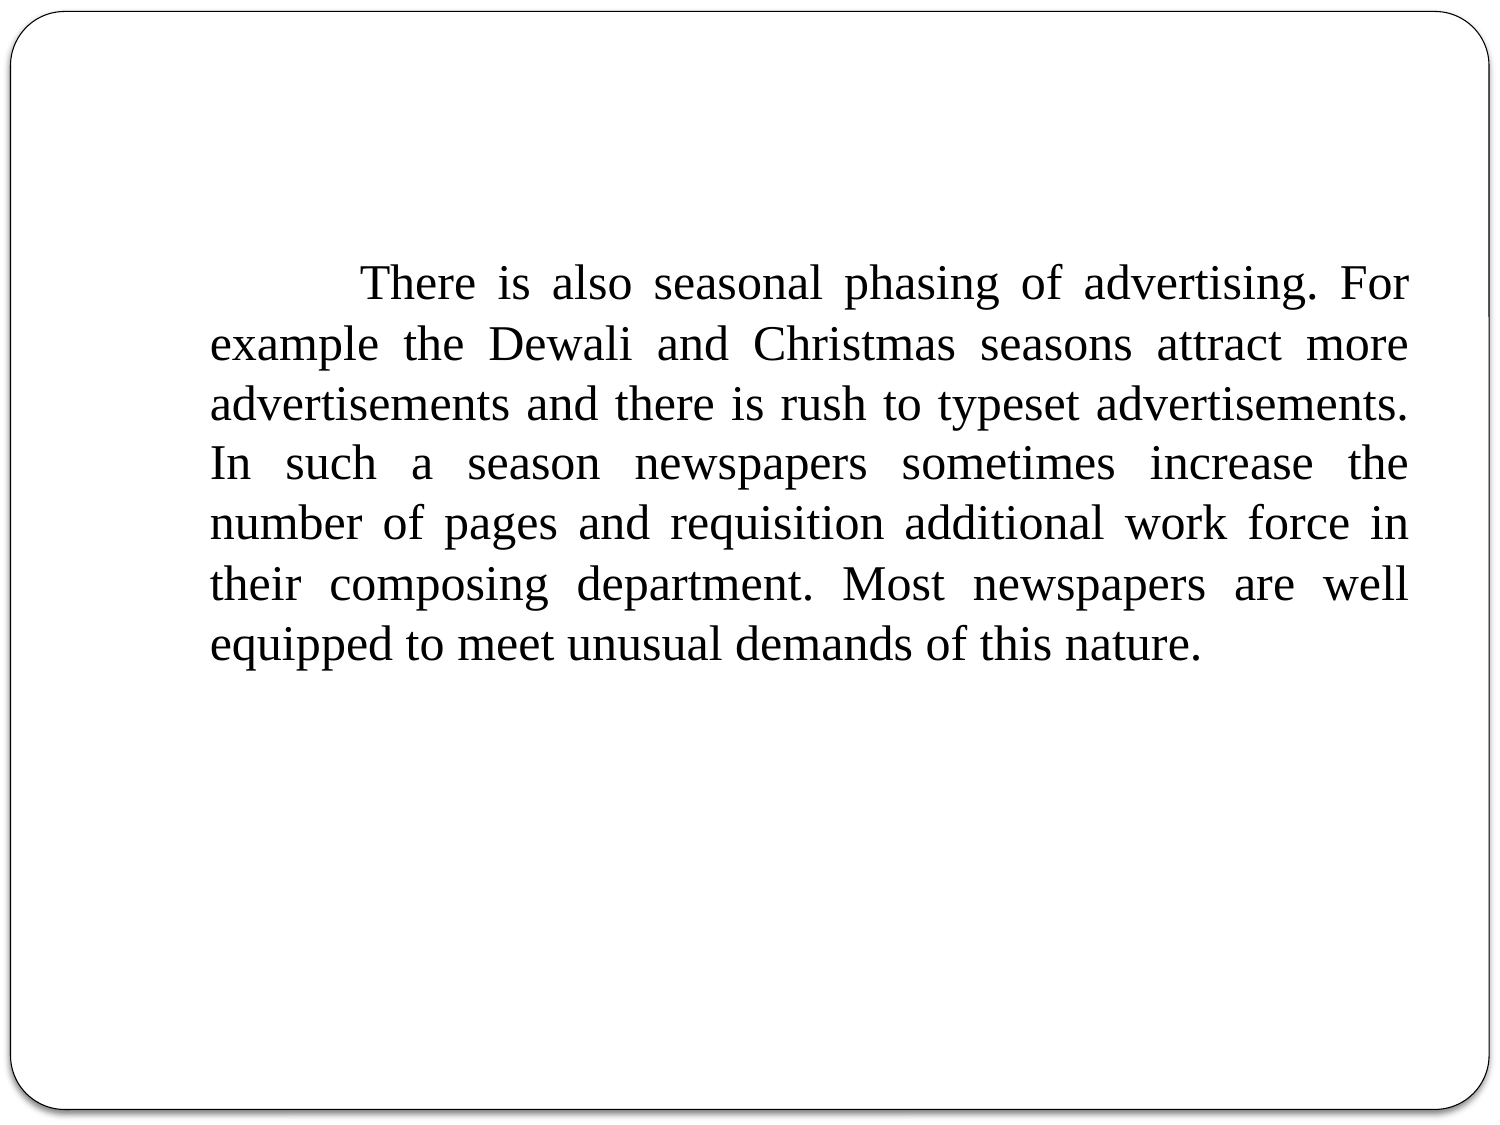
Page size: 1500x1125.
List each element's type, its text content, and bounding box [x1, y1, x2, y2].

list There is also seasonal phasing of advertising. For example the Dewali and Christmas seasons attract more advertisements and there is rush to typeset advertisements. In such a season newspapers sometimes increase the number of pages and requisition additional work force in their composing department. Most newspapers are well equipped to meet unusual demands of this nature. [150, 237, 1425, 988]
